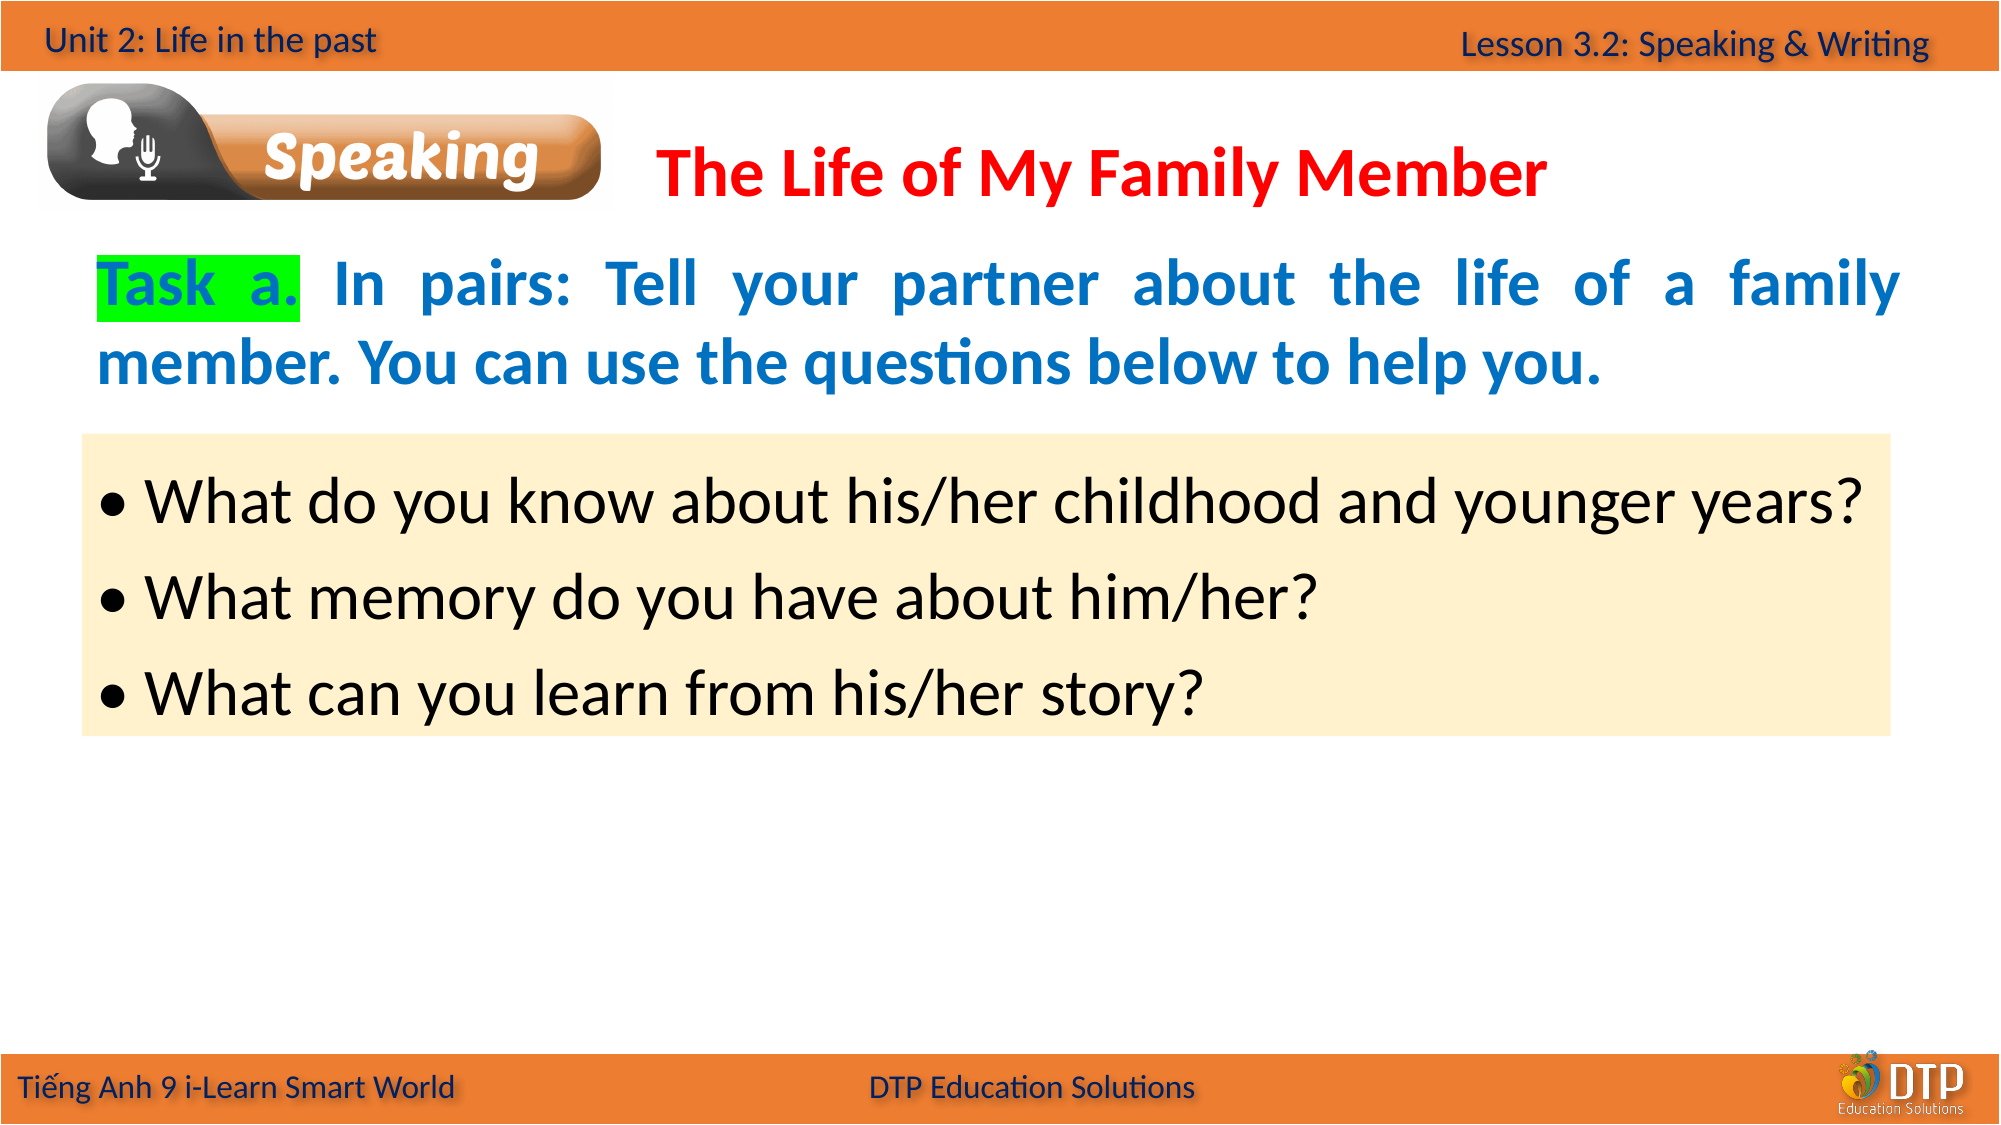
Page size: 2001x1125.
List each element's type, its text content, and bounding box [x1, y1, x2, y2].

text_box • What do you know about his/her childhood and younger years? • What memory do you have about him/her? • What can you learn from his/her story? [81, 433, 1891, 737]
text_box Task a. In pairs: Tell your partner about the life of a family member. You can use the questions below to help you. [81, 231, 1918, 406]
picture [38, 73, 615, 210]
picture [1839, 1050, 1963, 1114]
text_box The Life of My Family Member [642, 117, 1649, 218]
